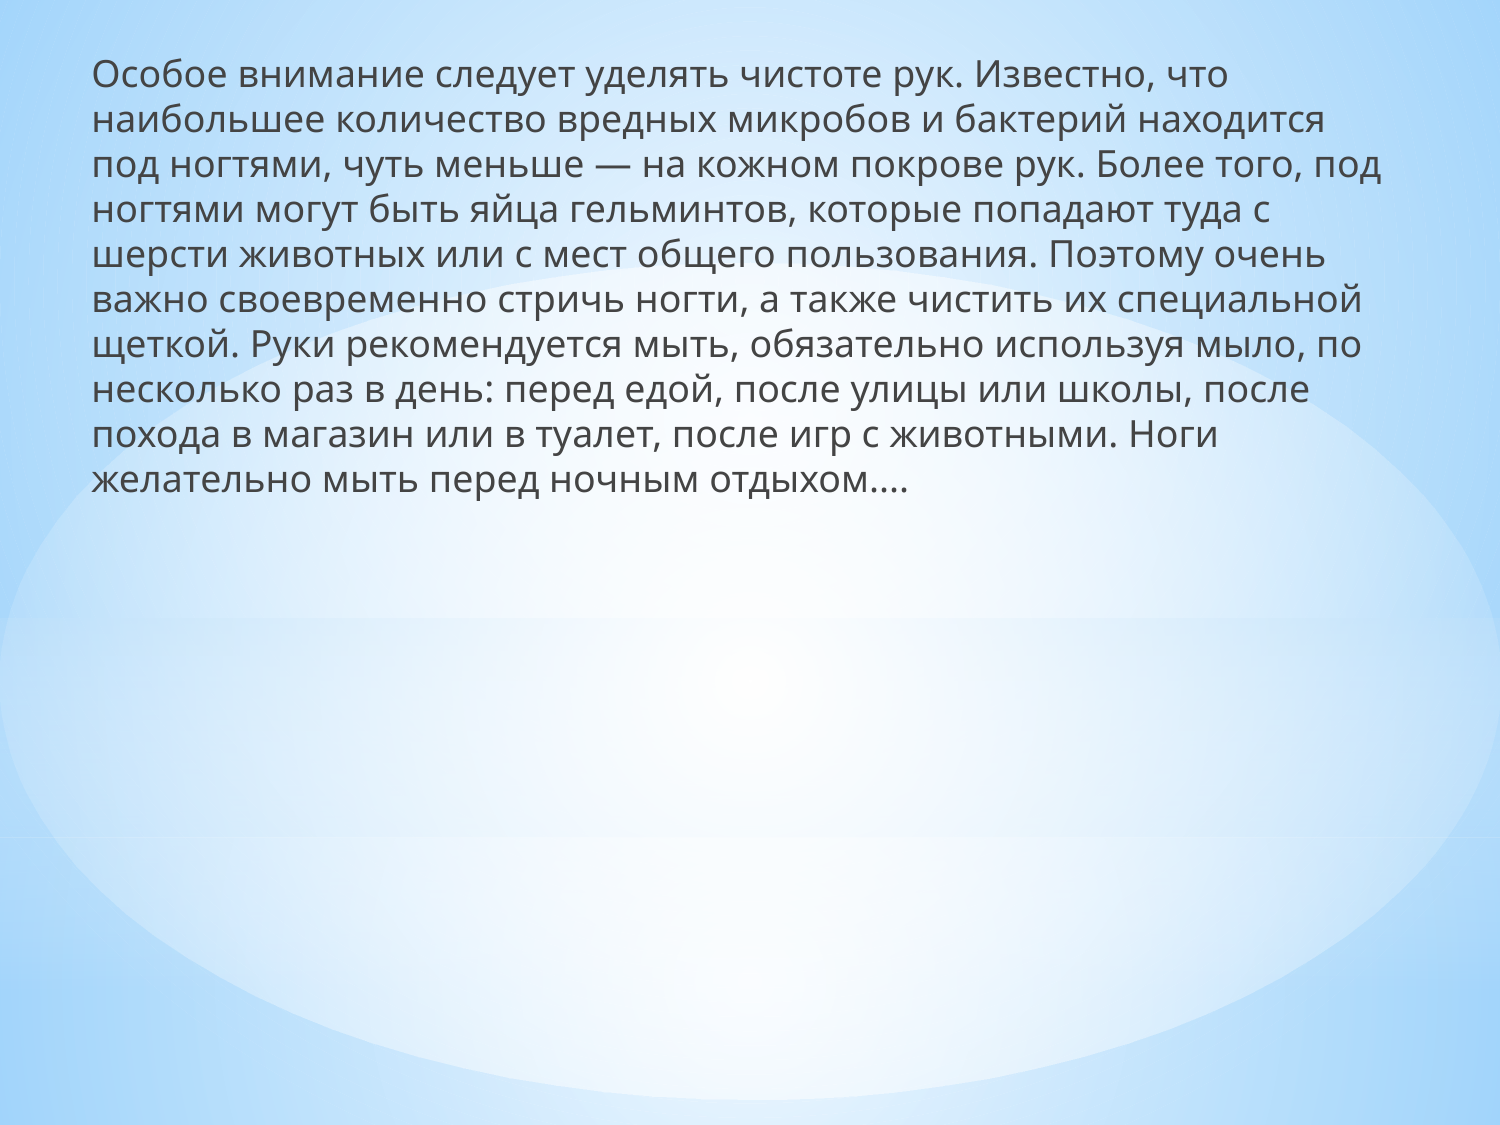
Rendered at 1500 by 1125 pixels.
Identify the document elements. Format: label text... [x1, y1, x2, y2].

text_box Особое внимание следует уделять чистоте рук. Известно, что наибольшее количество вредных микробов и бактерий находится под ногтями, чуть меньше — на кожном покрове рук. Более того, под ногтями могут быть яйца гельминтов, которые попадают туда с шерсти животных или с мест общего пользования. Поэтому очень важно своевременно стричь ногти, а также чистить их специальной щеткой. Руки рекомендуется мыть, обязательно используя мыло, по несколько раз в день: перед едой, после улицы или школы, после похода в магазин или в туалет, после игр с животными. Ноги желательно мыть перед ночным отдыхом.... [76, 42, 1400, 598]
